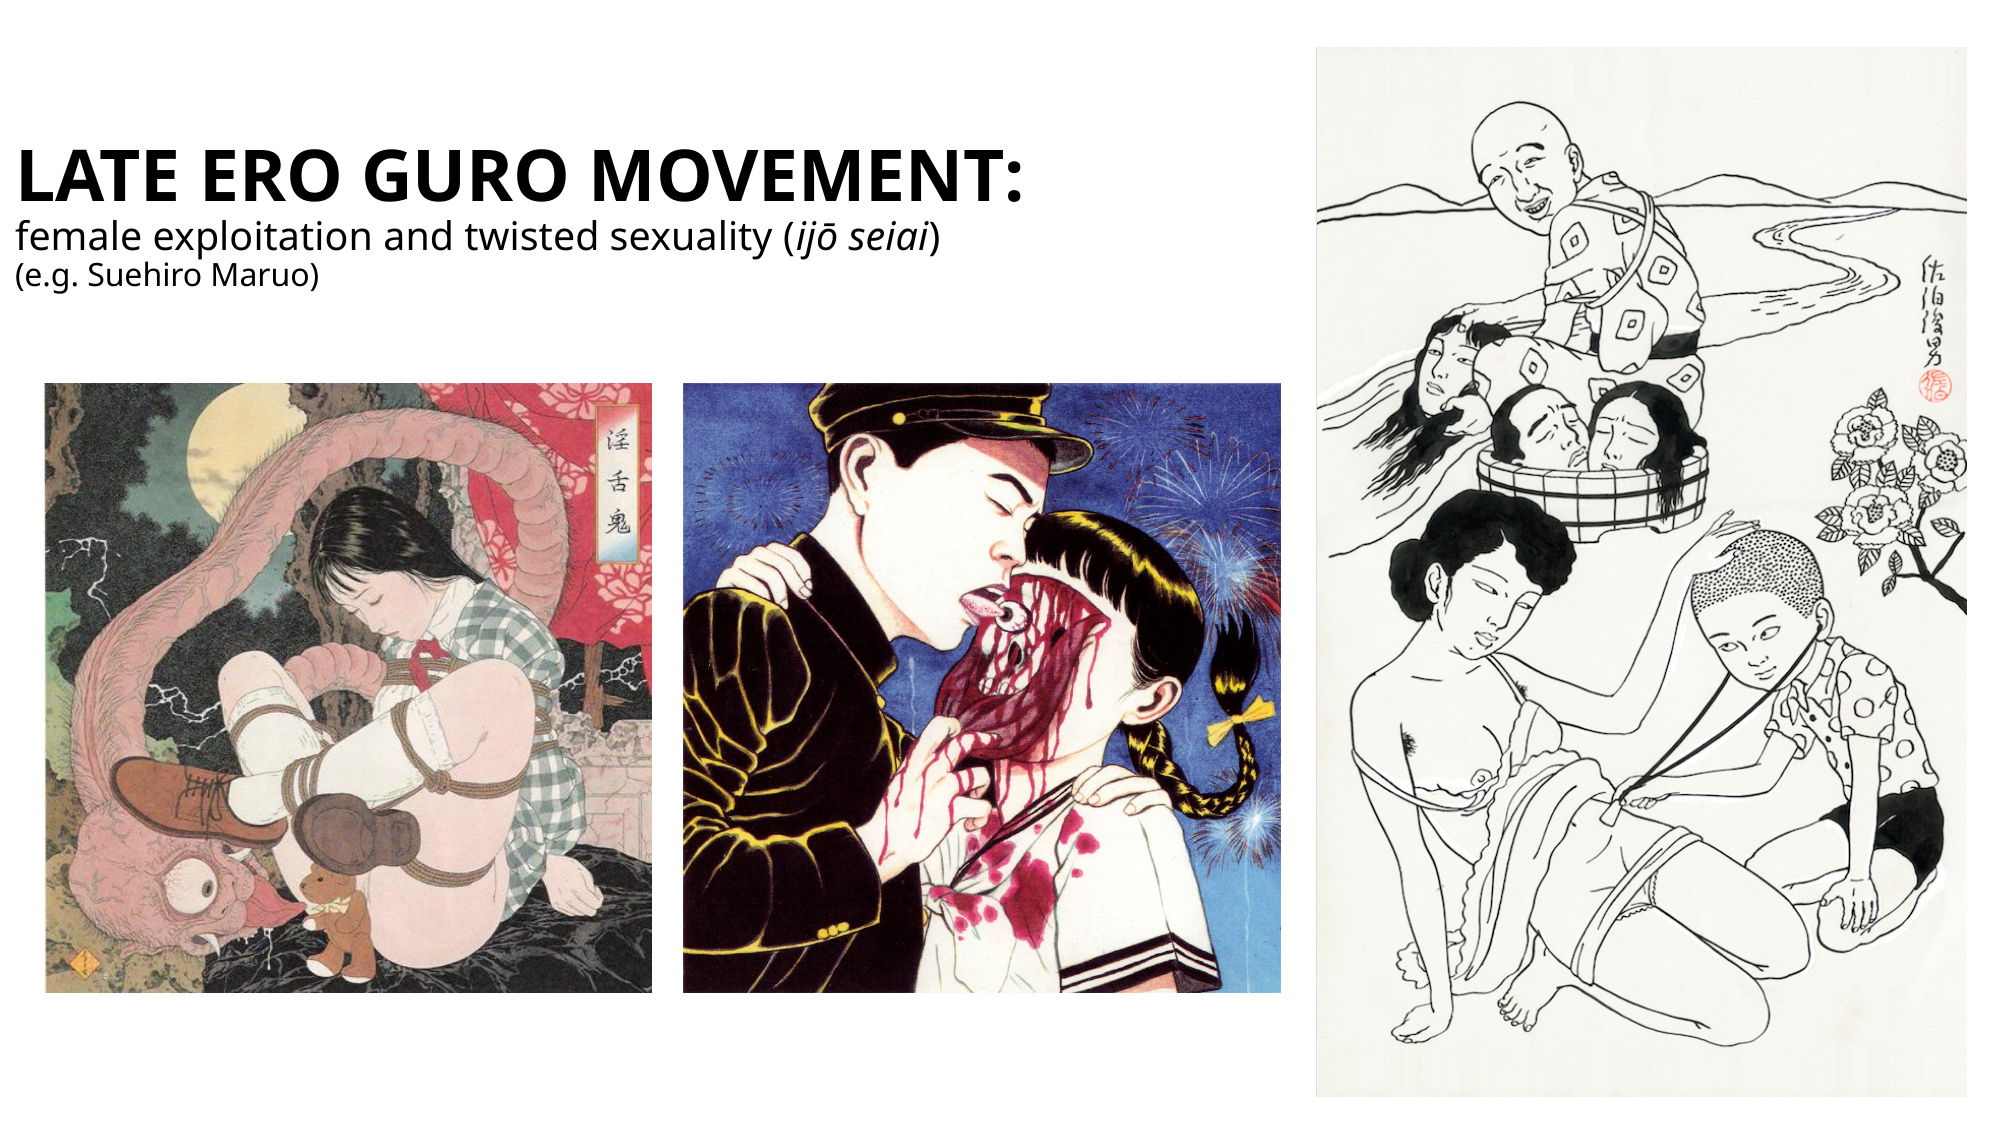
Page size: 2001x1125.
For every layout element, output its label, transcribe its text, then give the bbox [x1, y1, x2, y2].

picture [1316, 47, 1967, 1097]
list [683, 383, 1281, 993]
title LATE ERO GURO MOVEMENT: female exploitation and twisted sexuality (ijō seiai) (e.g. Suehiro Maruo) [0, 131, 1316, 350]
picture [44, 383, 652, 993]
